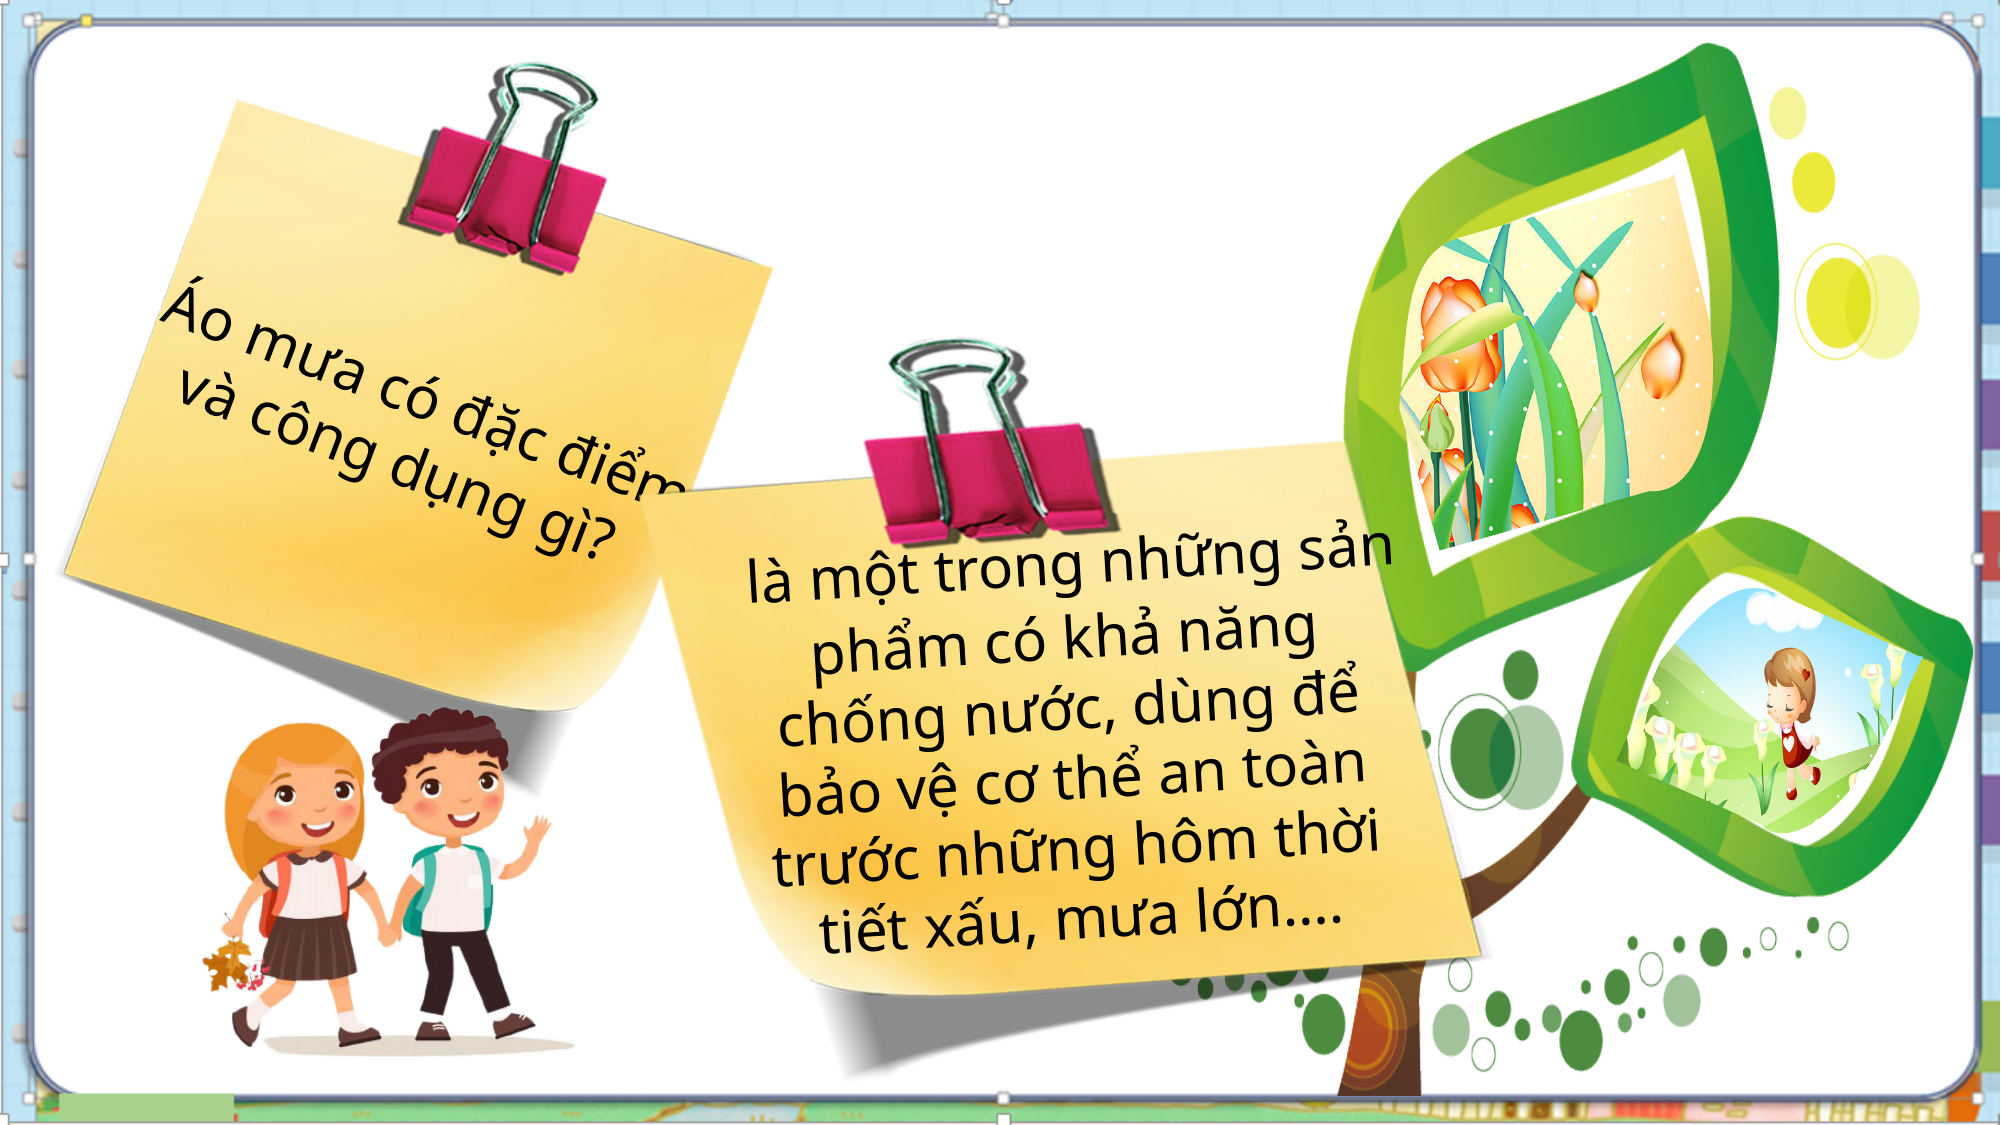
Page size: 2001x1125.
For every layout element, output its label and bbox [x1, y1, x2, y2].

text_box [41, 47, 865, 809]
picture [0, 0, 2000, 1125]
text_box [1168, 42, 1973, 1096]
text_box [489, 336, 1543, 1115]
